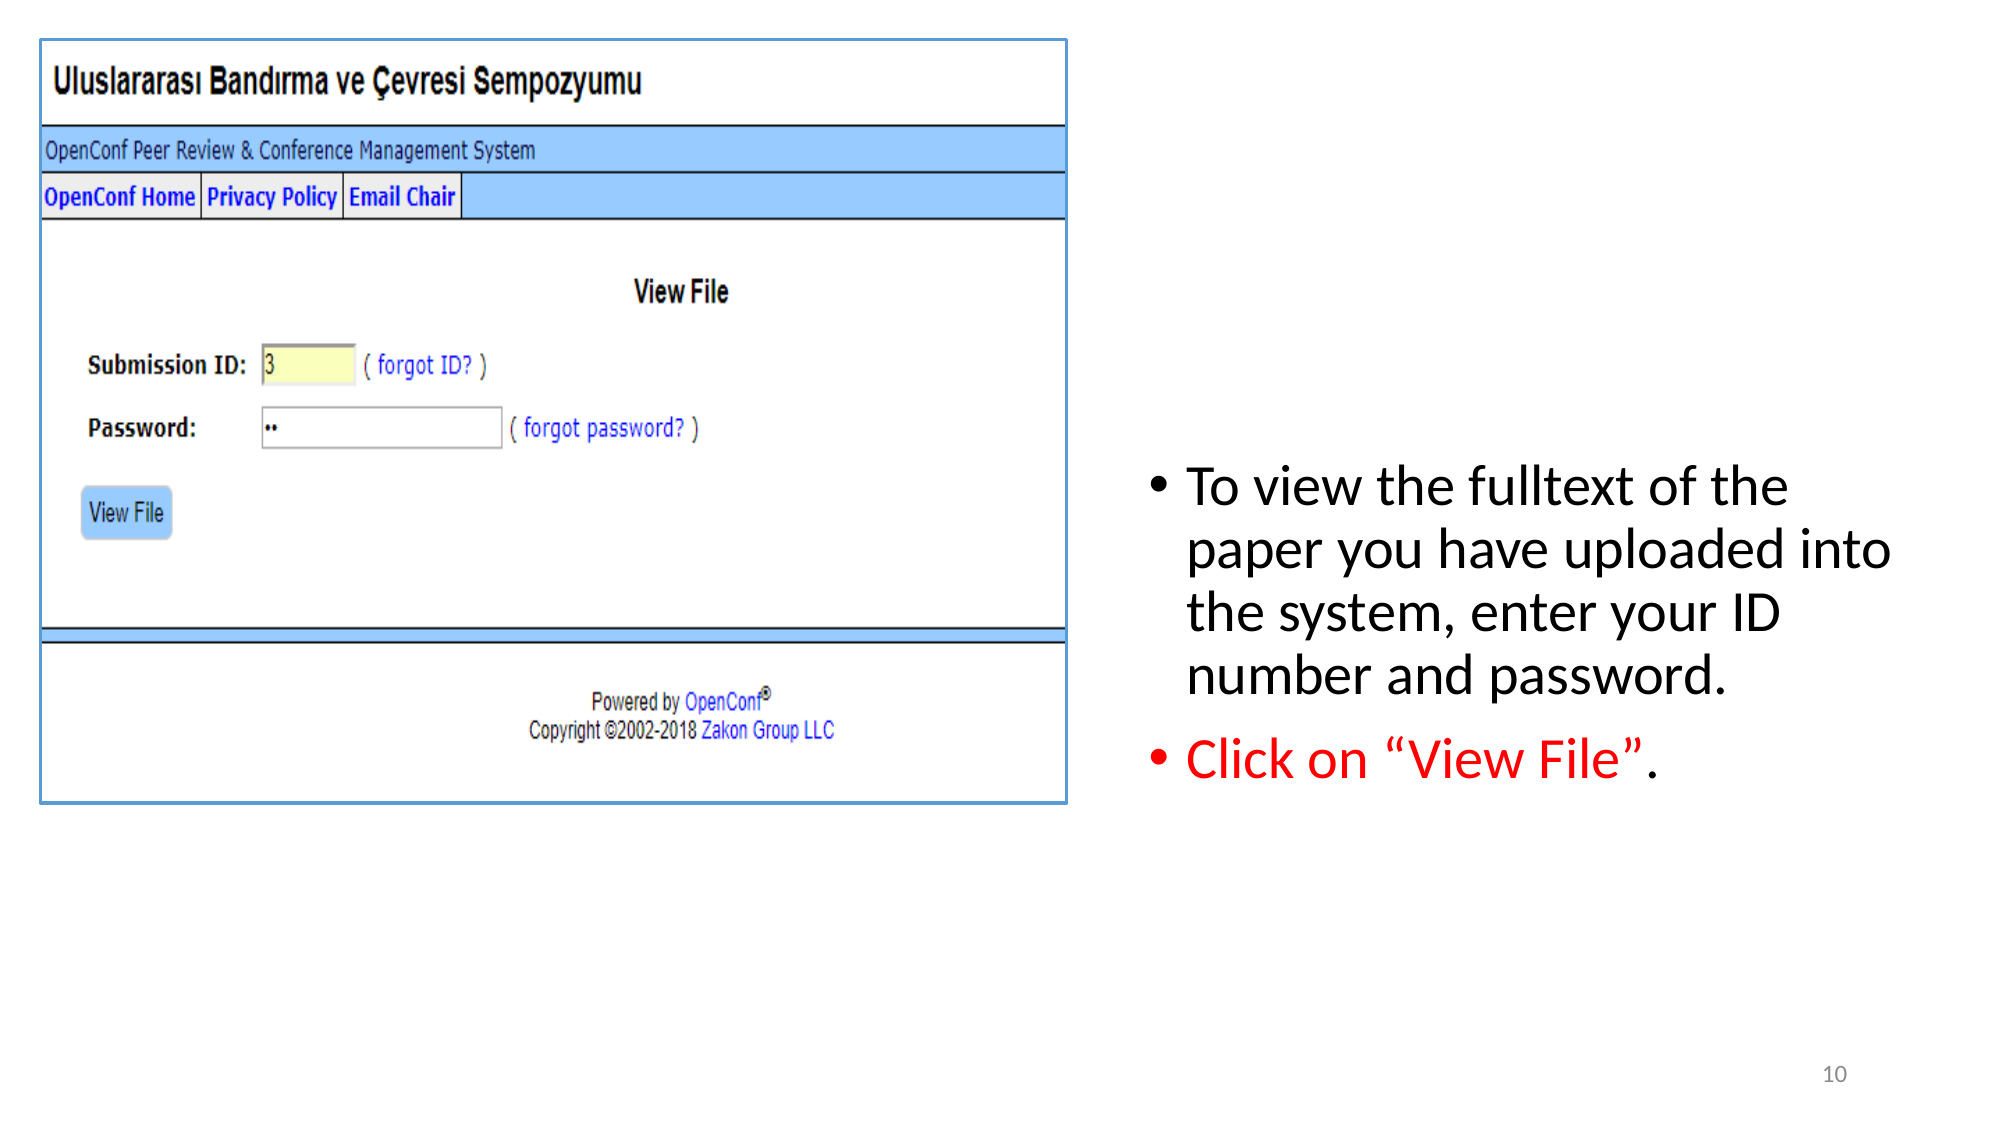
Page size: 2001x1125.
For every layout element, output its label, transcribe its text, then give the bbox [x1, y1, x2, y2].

list To view the fulltext of the paper you have uploaded into the system, enter your ID number and password. Click on “View File”. [1133, 447, 1948, 989]
slide_number 10 [1412, 1042, 1863, 1103]
picture [41, 40, 1065, 802]
